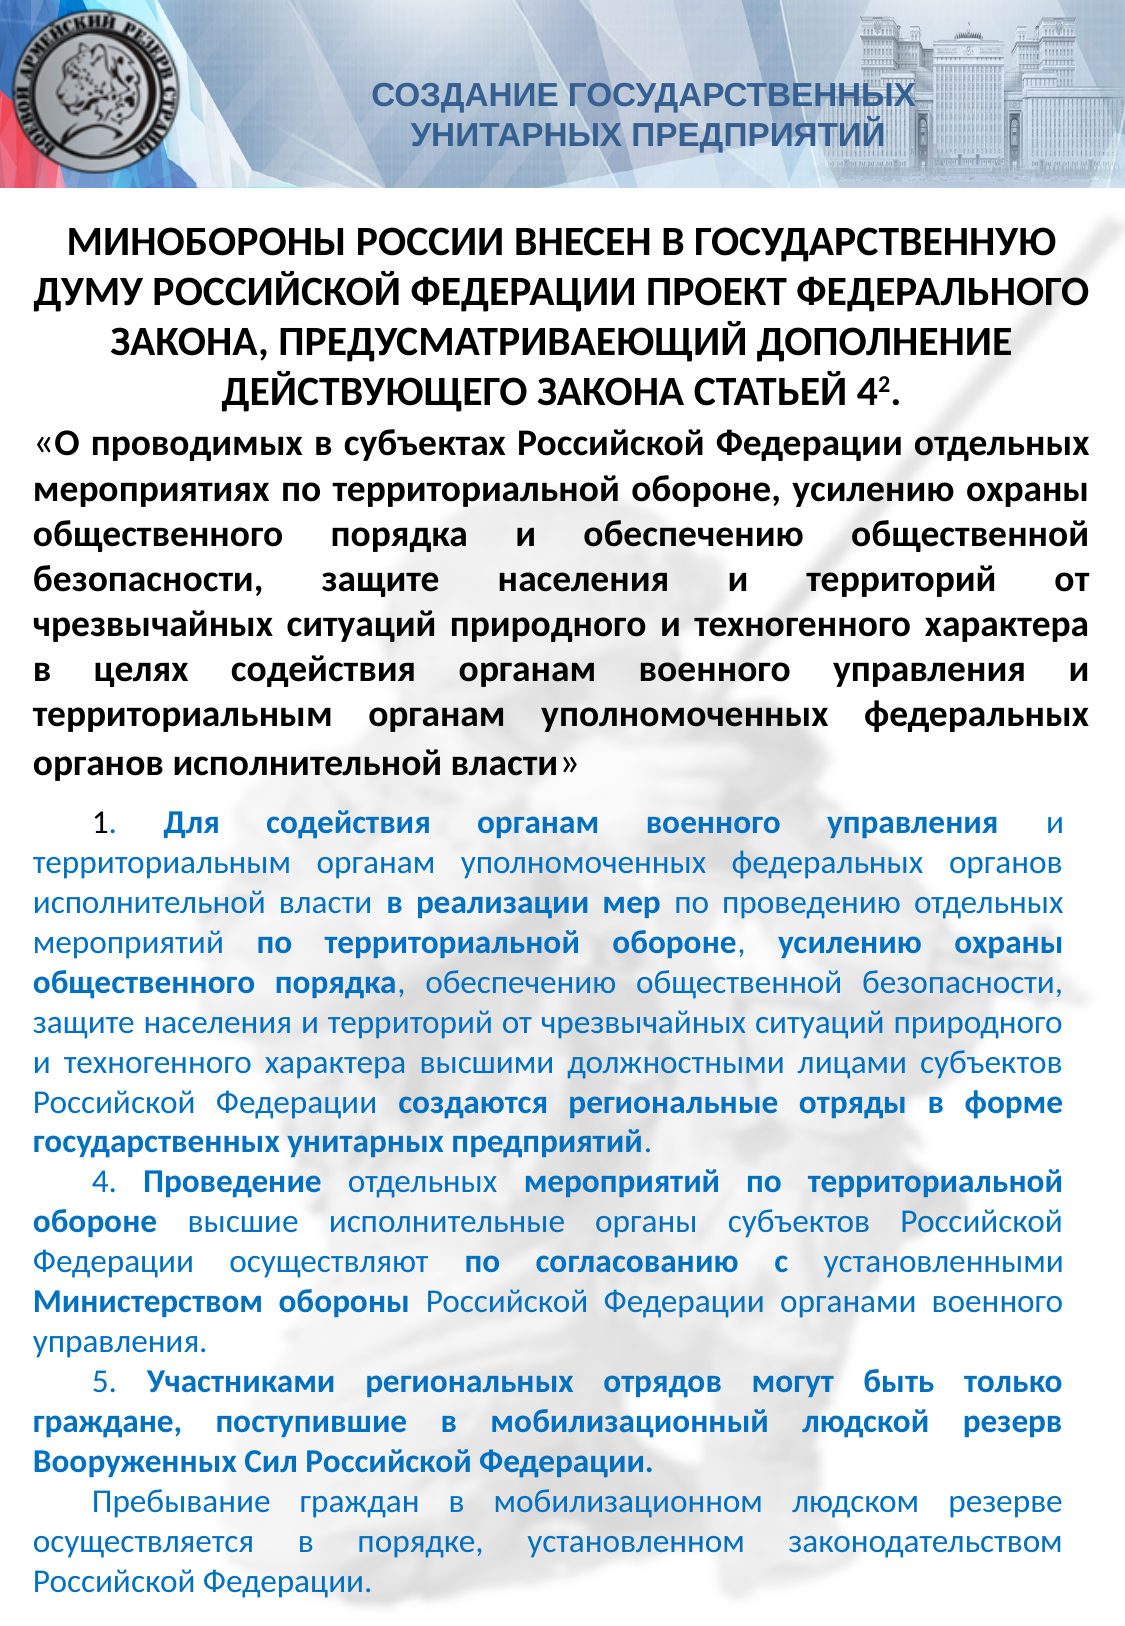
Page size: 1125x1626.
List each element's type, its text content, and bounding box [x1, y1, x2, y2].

picture [0, 0, 1125, 1625]
text_box [192, 0, 1125, 188]
text_box СОЗДАНИЕ ГОСУДАРСТВЕННЫХ УНИТАРНЫХ ПРЕДПРИЯТИЙ [192, 67, 1106, 159]
